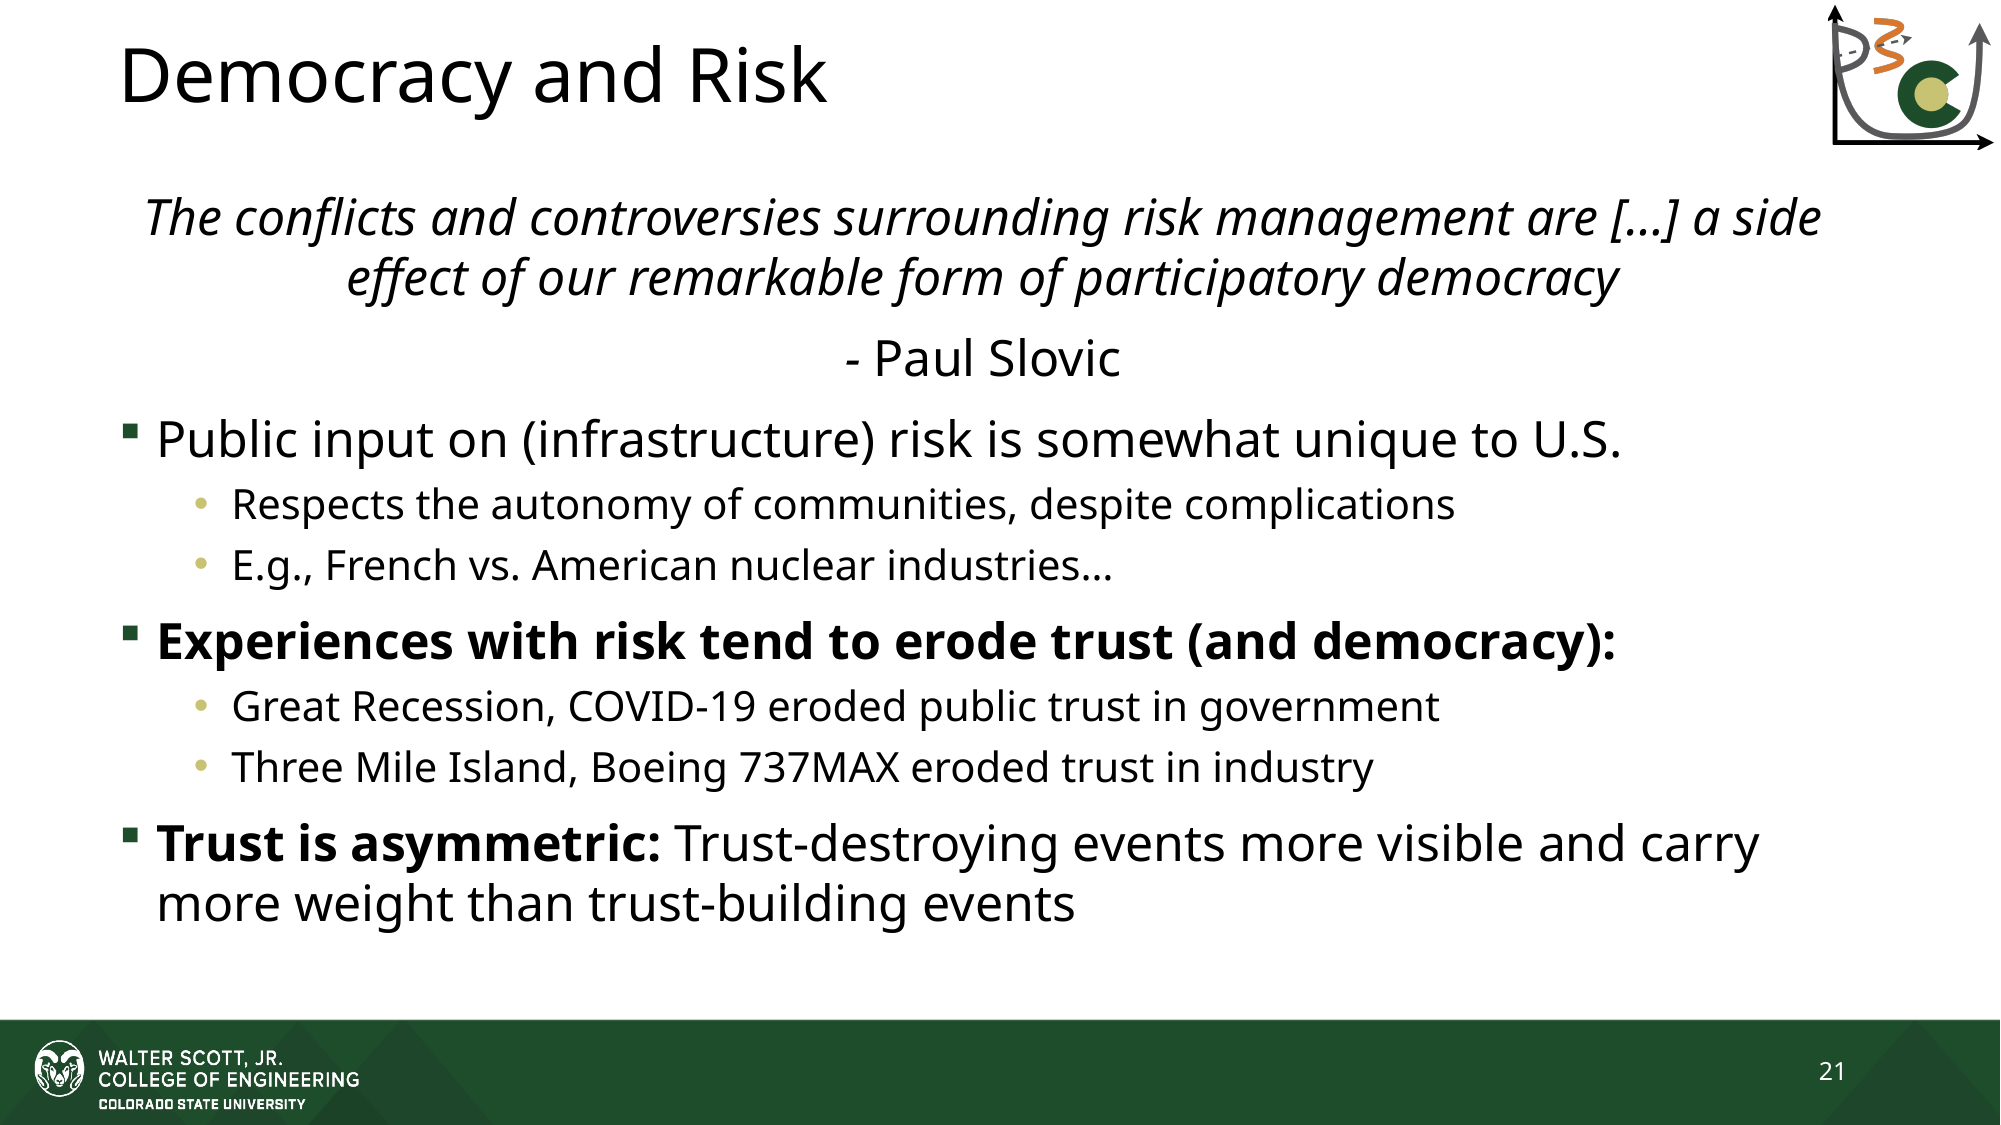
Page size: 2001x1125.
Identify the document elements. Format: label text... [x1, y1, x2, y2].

slide_number 21 [1412, 1042, 1863, 1103]
picture [1828, 0, 2000, 150]
list The conflicts and controversies surrounding risk management are […] a side effect of our remarkable form of participatory democracy - Paul Slovic Public input on (infrastructure) risk is somewhat unique to U.S. Respects the autonomy of communities, despite complications E.g., French vs. American nuclear industries… Experiences with risk tend to erode trust (and democracy): Great Recession, COVID-19 eroded public trust in government Three Mile Island, Boeing 737MAX eroded trust in industry Trust is asymmetric: Trust-destroying events more visible and carry more weight than trust-building events [103, 178, 1863, 1014]
title Democracy and Risk [103, 7, 1829, 150]
picture [0, 1013, 2000, 1125]
